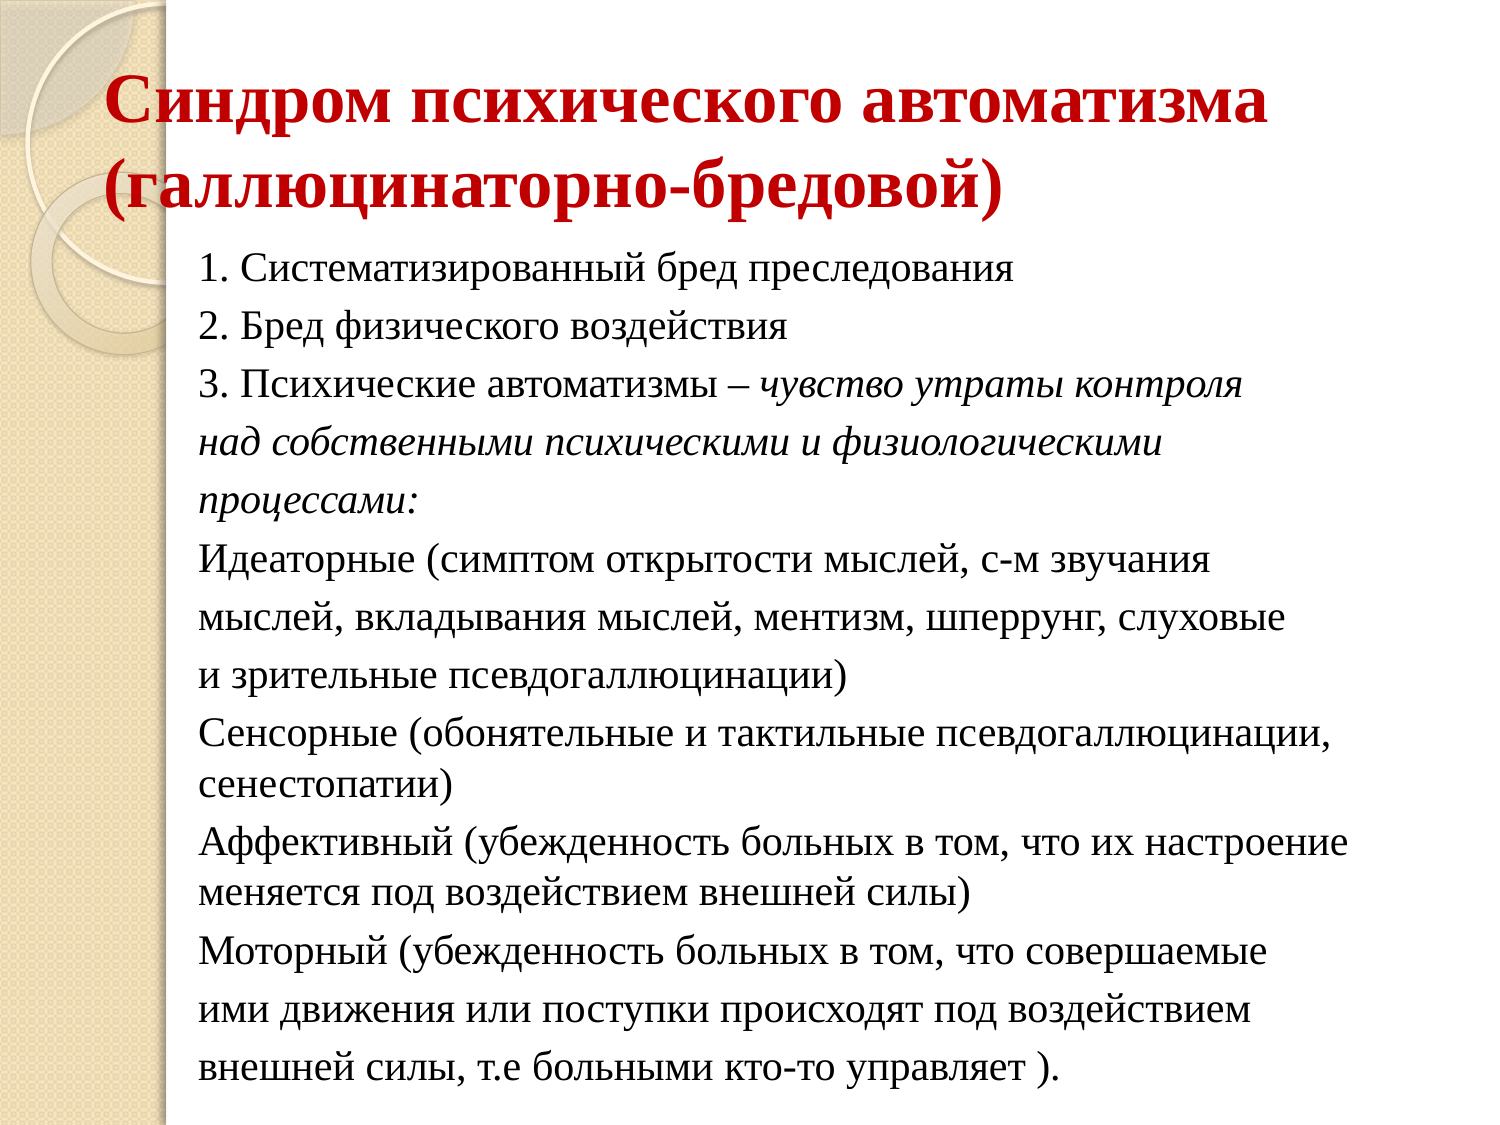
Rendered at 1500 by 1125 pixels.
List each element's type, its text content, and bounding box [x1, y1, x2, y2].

list 1. Систематизированный бред преследования 2. Бред физического воздействия 3. Психические автоматизмы – чувство утраты контроля над собственными психическими и физиологическими процессами: Идеаторные (симптом открытости мыслей, с-м звучания мыслей, вкладывания мыслей, ментизм, шперрунг, слуховые и зрительные псевдогаллюцинации) Сенсорные (обонятельные и тактильные псевдогаллюцинации, сенестопатии) Аффективный (убежденность больных в том, что их настроение меняется под воздействием внешней силы) Моторный (убежденность больных в том, что совершаемые ими движения или поступки происходят под воздействием внешней силы, т.е больными кто-то управляет ). [171, 231, 1466, 1106]
title Синдром психического автоматизма (галлюцинаторно-бредовой) [88, 42, 1483, 231]
